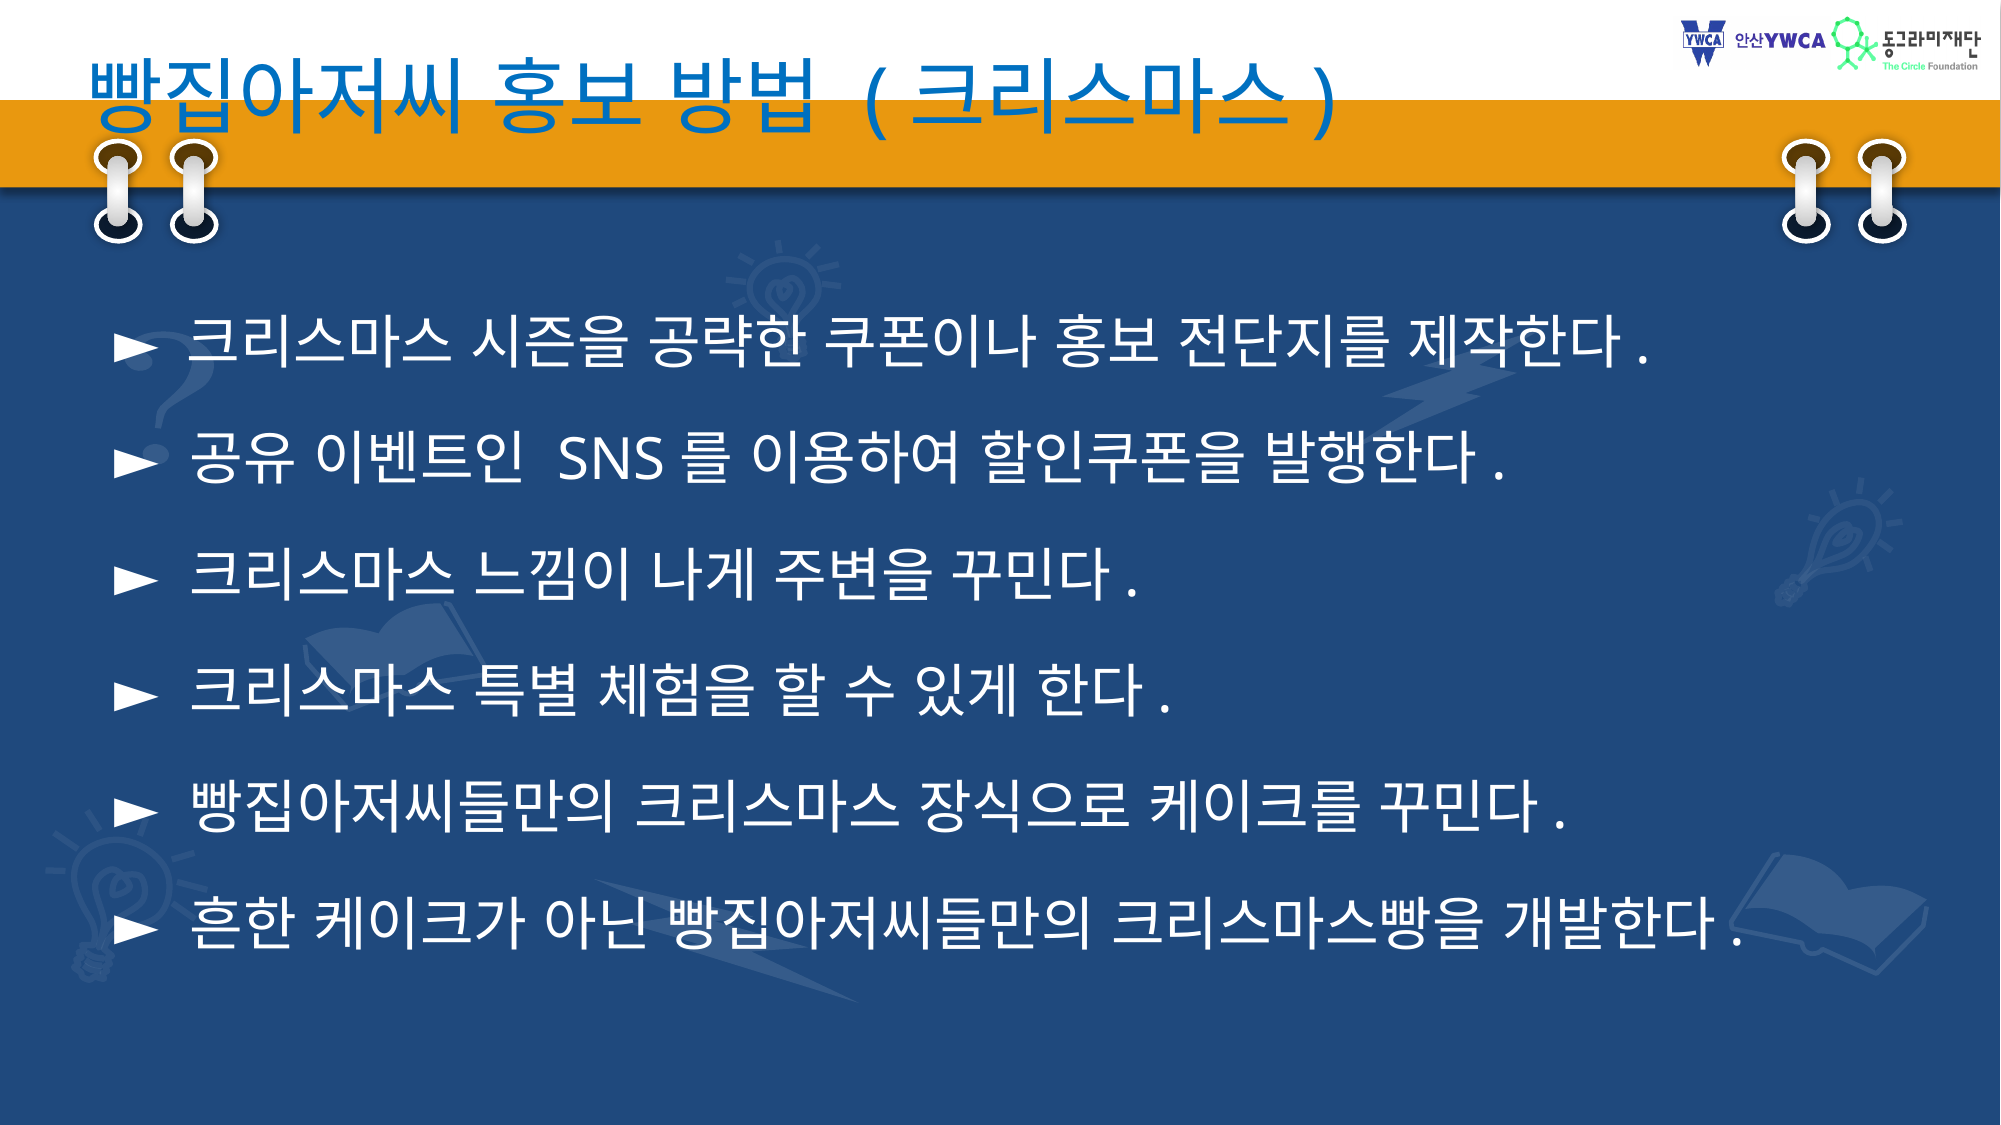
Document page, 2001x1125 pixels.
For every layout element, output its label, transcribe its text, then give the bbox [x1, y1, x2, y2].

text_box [1673, 16, 1981, 70]
list ► 크리스마스 시즌을 공략한 쿠폰이나 홍보 전단지를 제작한다. ► 공유 이벤트인 SNS를 이용하여 할인쿠폰을 발행한다. ► 크리스마스 느낌이 나게 주변을 꾸민다. ► 크리스마스 특별 체험을 할 수 있게 한다. ► 빵집아저씨들만의 크리스마스 장식으로 케이크를 꾸민다. ► 흔한 케이크가 아닌 빵집아저씨들만의 크리스마스빵을 개발한다. [99, 262, 1900, 1005]
text_box [1423, 0, 2000, 100]
title 빵집아저씨 홍보 방법 (크리스마스) [0, 0, 1423, 188]
